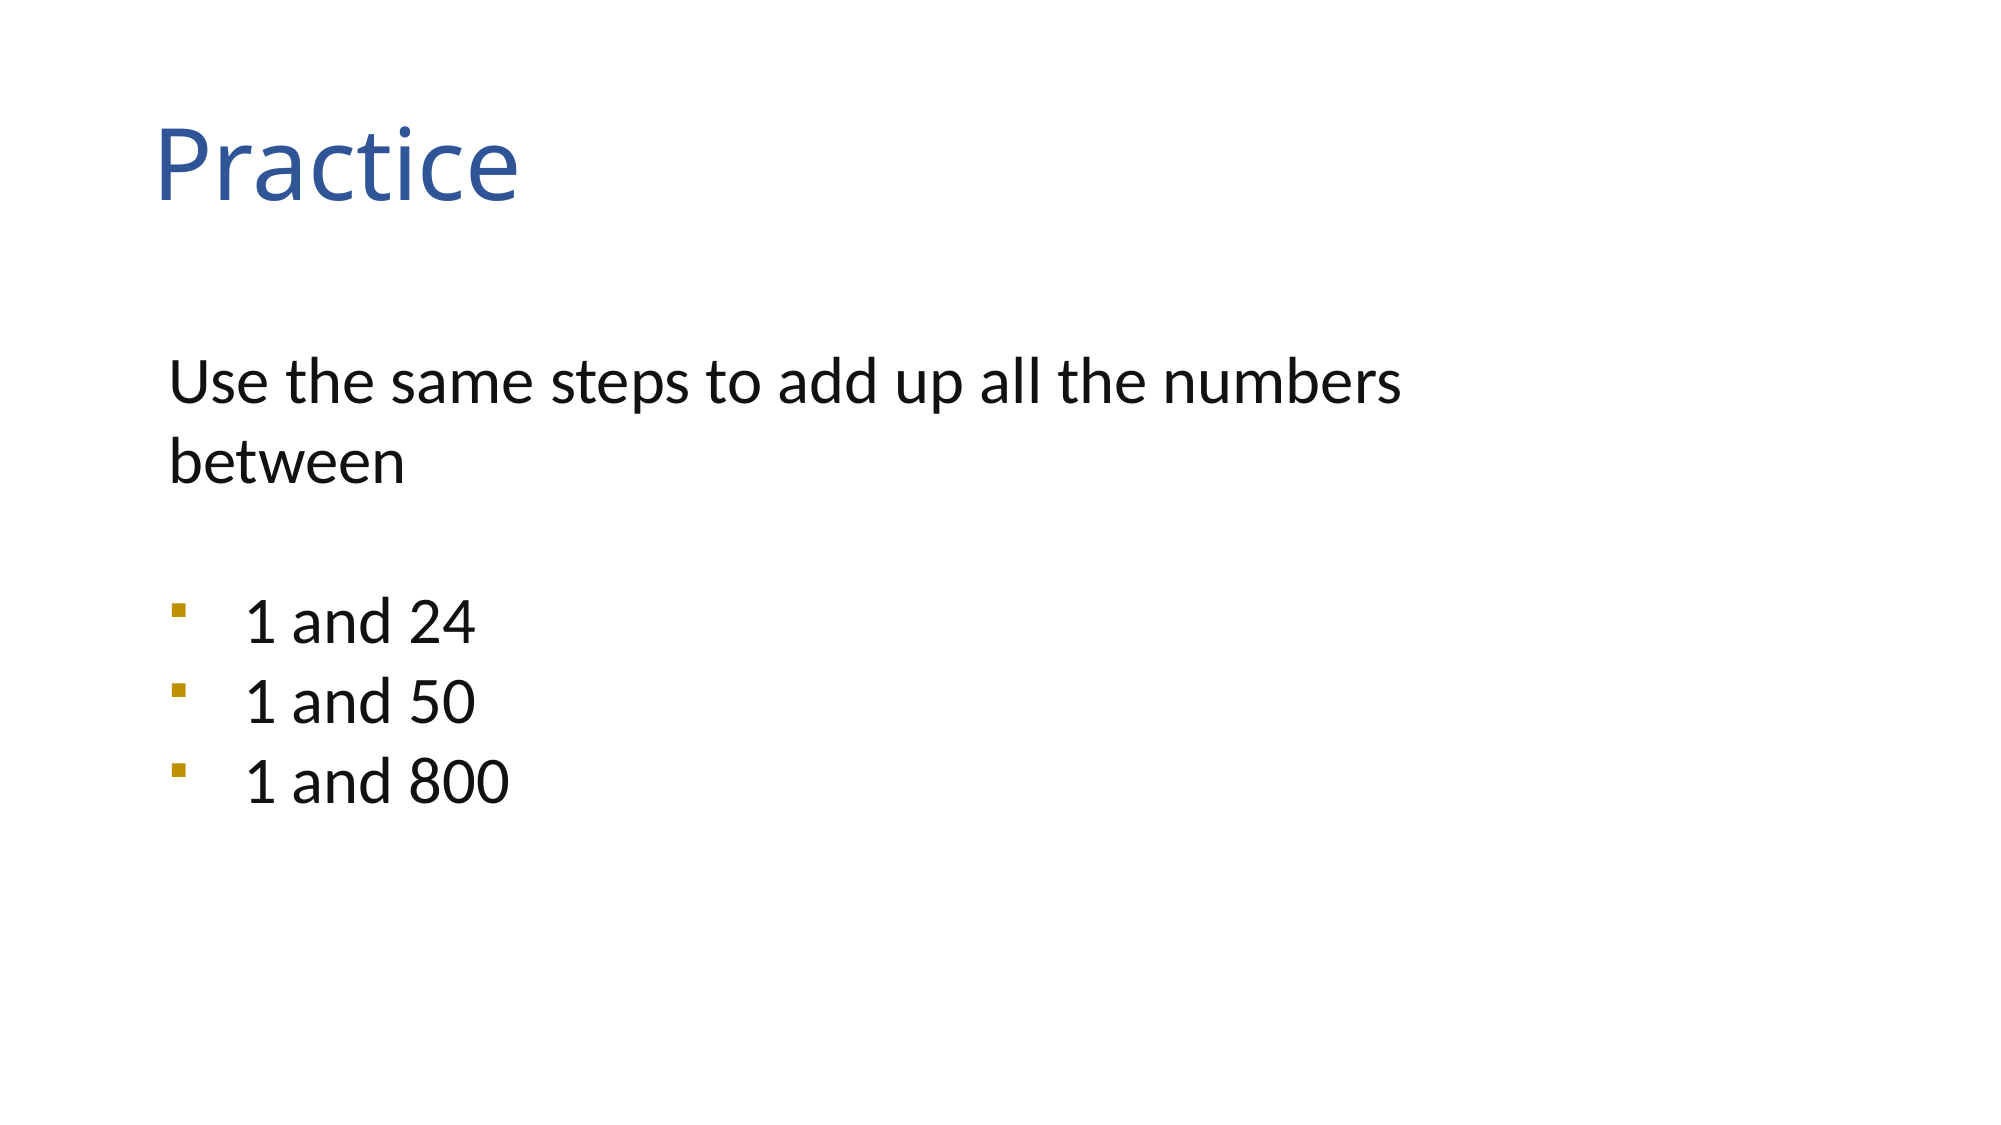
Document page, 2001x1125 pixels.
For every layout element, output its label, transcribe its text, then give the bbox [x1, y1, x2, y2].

text_box Use the same steps to add up all the numbers between 1 and 24 1 and 50 1 and 800 [153, 329, 1500, 824]
title Practice [137, 59, 1863, 278]
